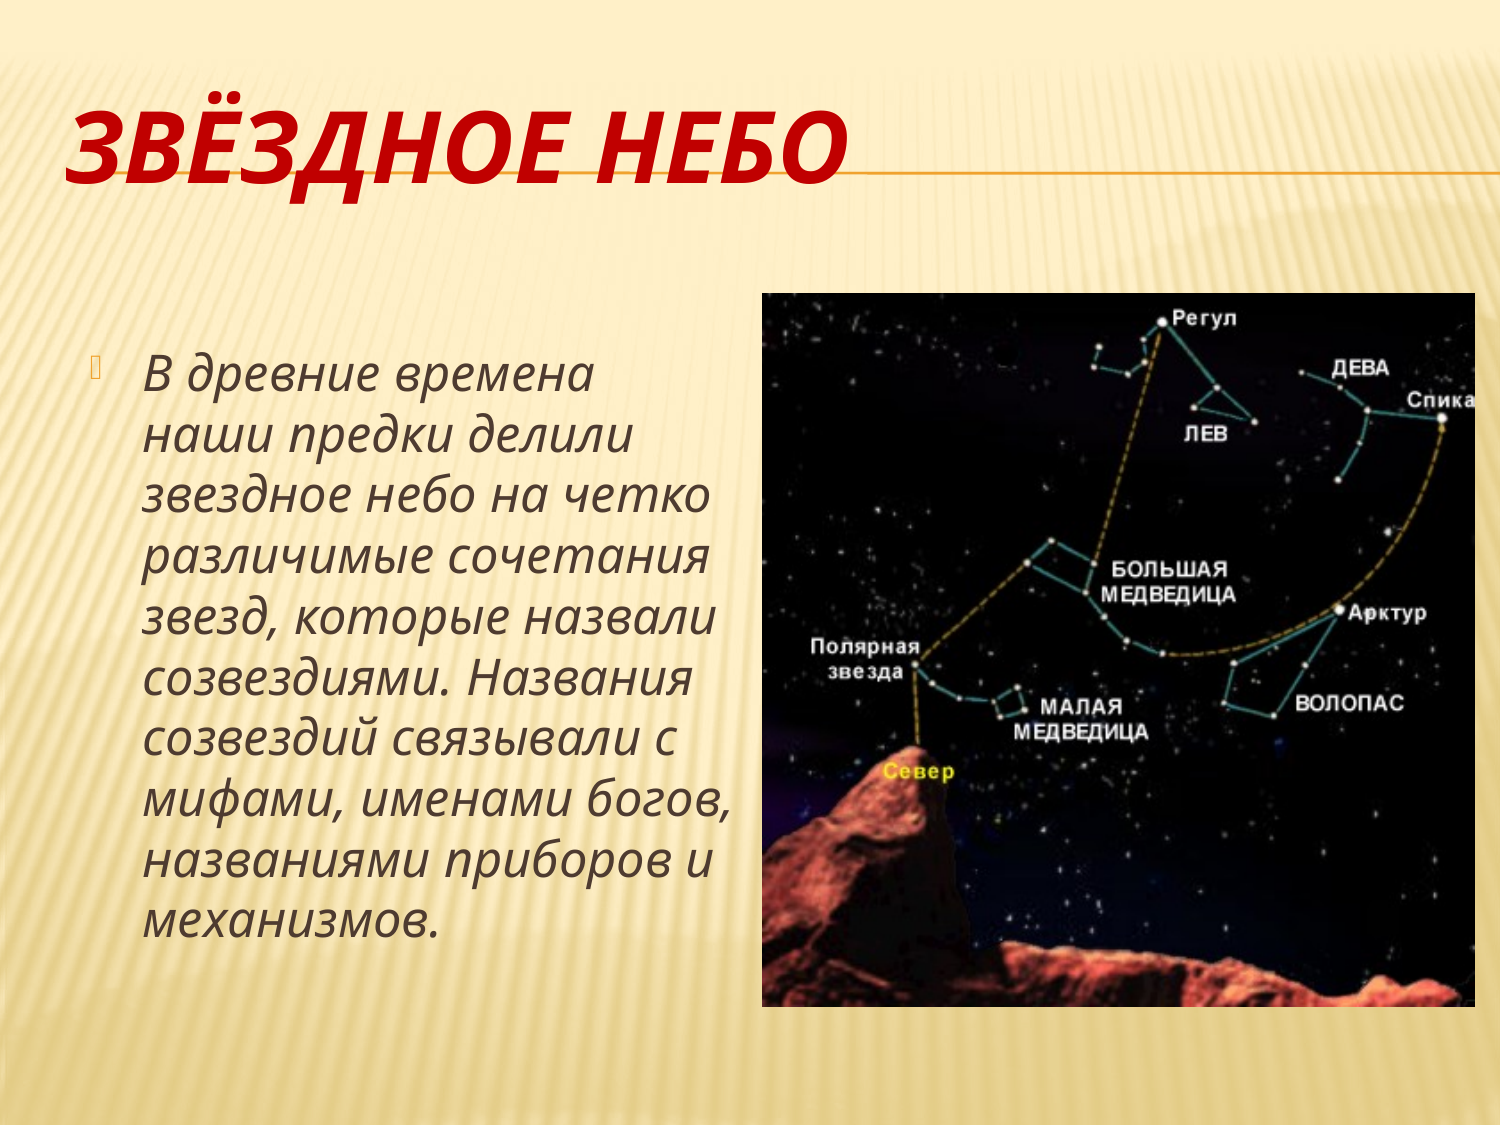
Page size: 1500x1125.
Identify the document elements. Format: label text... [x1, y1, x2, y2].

list В древние времена наши предки делили звездное небо на четко различимые сочетания звезд, которые назвали созвездиями. Названия созвездий связывали с мифами, именами богов, названиями приборов и механизмов. [75, 262, 750, 1005]
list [762, 293, 1476, 1007]
title Звёздное небо [49, 75, 1475, 213]
